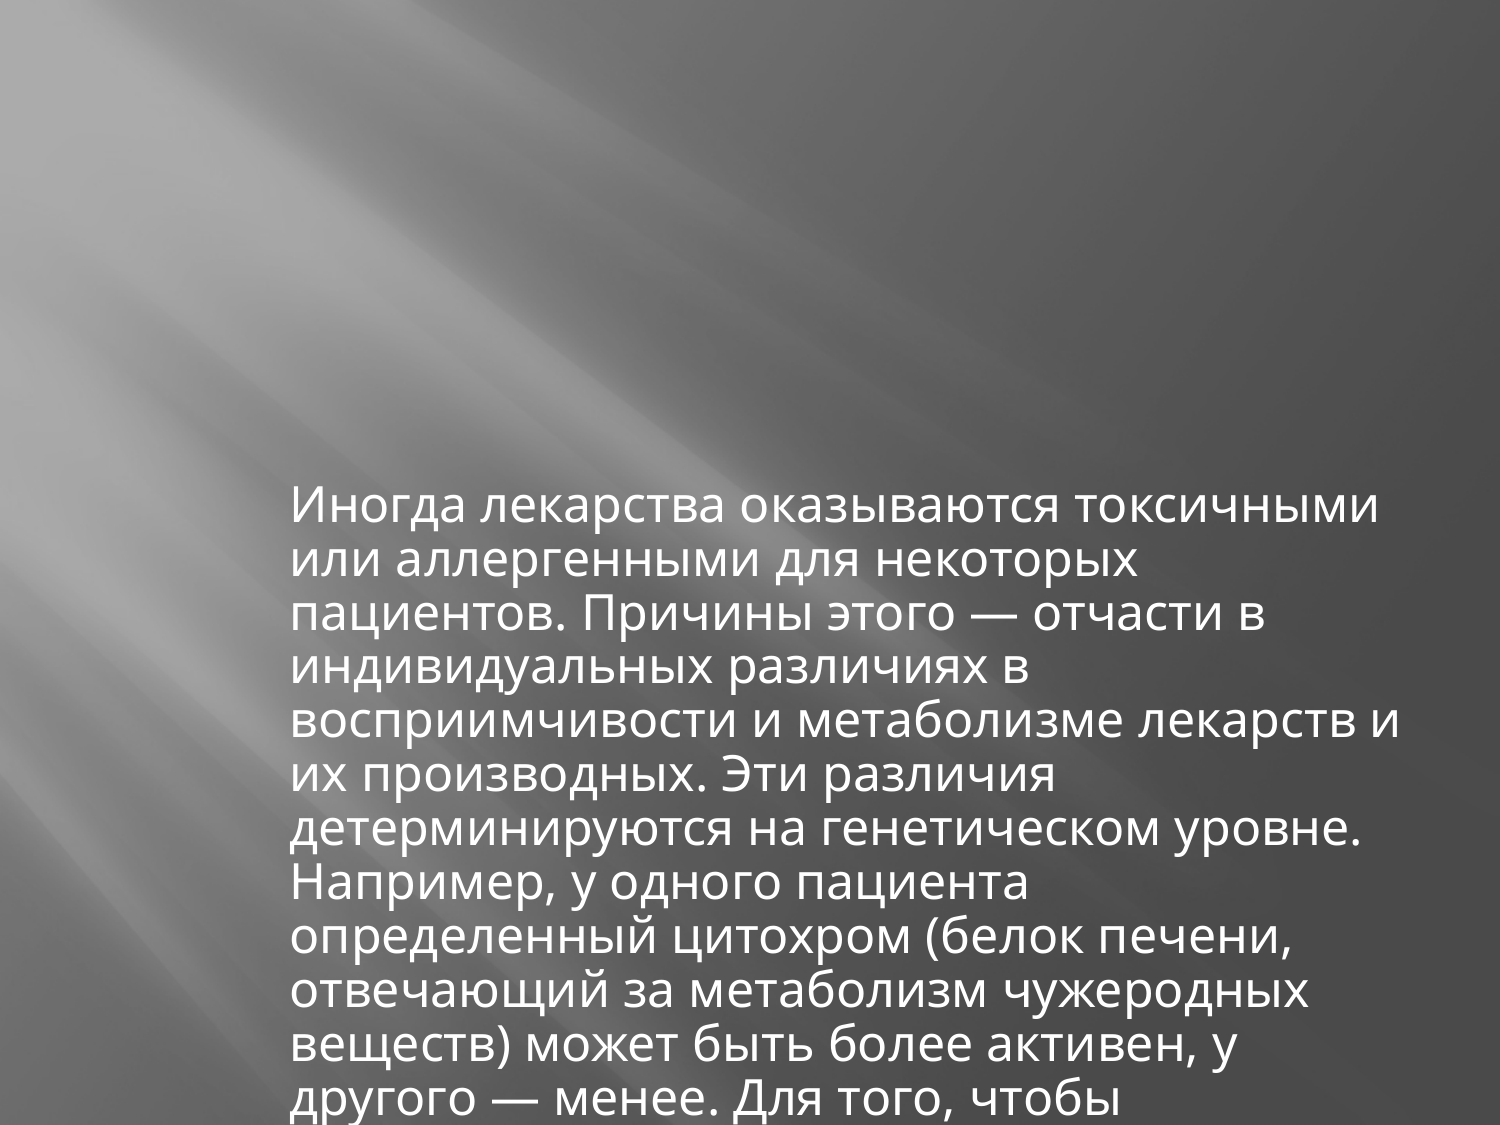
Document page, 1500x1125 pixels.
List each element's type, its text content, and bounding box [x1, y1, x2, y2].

list Иногда лекарства оказываются токсичными или аллергенными для некоторых пациентов. Причины этого — отчасти в индивидуальных различиях в восприимчивости и метаболизме лекарств и их производных. Эти различия детерминируются на генетическом уровне. Например, у одного пациента определенный цитохром (белок печени, отвечающий за метаболизм чужеродных веществ) может быть более активен, у другого — менее. Для того, чтобы определить, какой разновидностью цитохрома обладает данный пациент, предложено проводить ПЦР-анализ перед применением лекарства.Такой анализ называют предварительным генотипированием [262, 411, 1426, 660]
